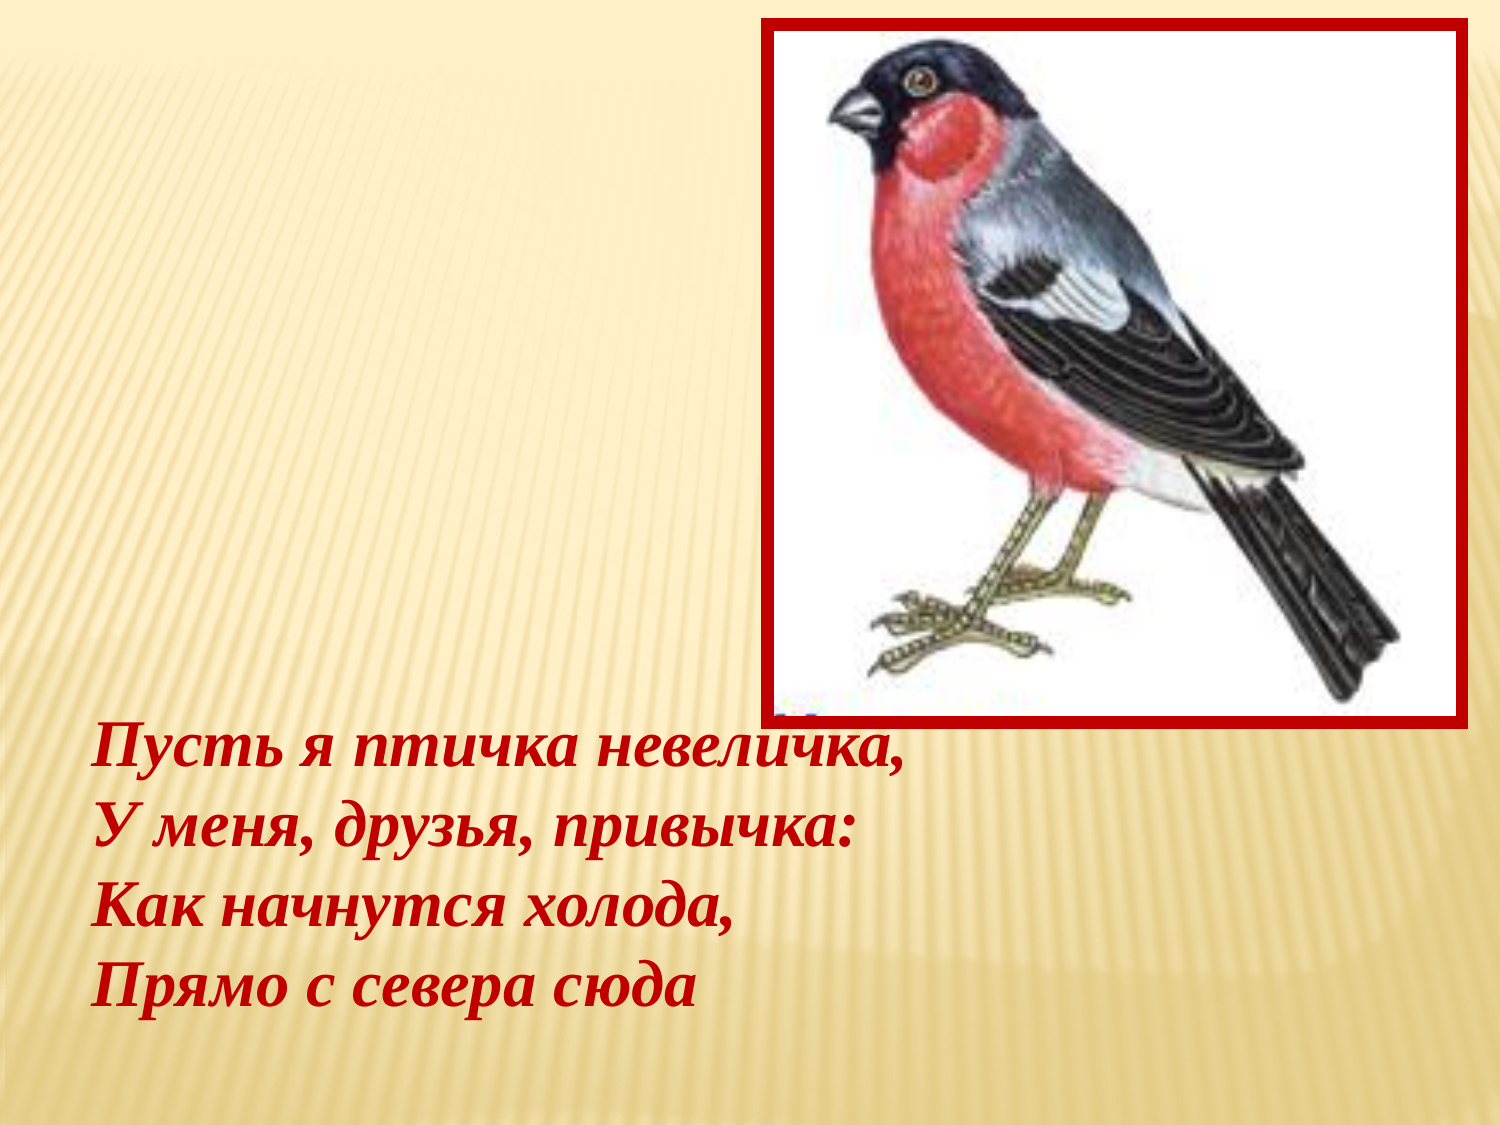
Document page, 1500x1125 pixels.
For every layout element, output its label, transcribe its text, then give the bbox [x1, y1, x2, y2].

picture [773, 30, 1457, 717]
text_box Пусть я птичка невеличка, У меня, друзья, привычка: Как начнутся холода, Прямо с севера сюда [76, 692, 948, 1027]
